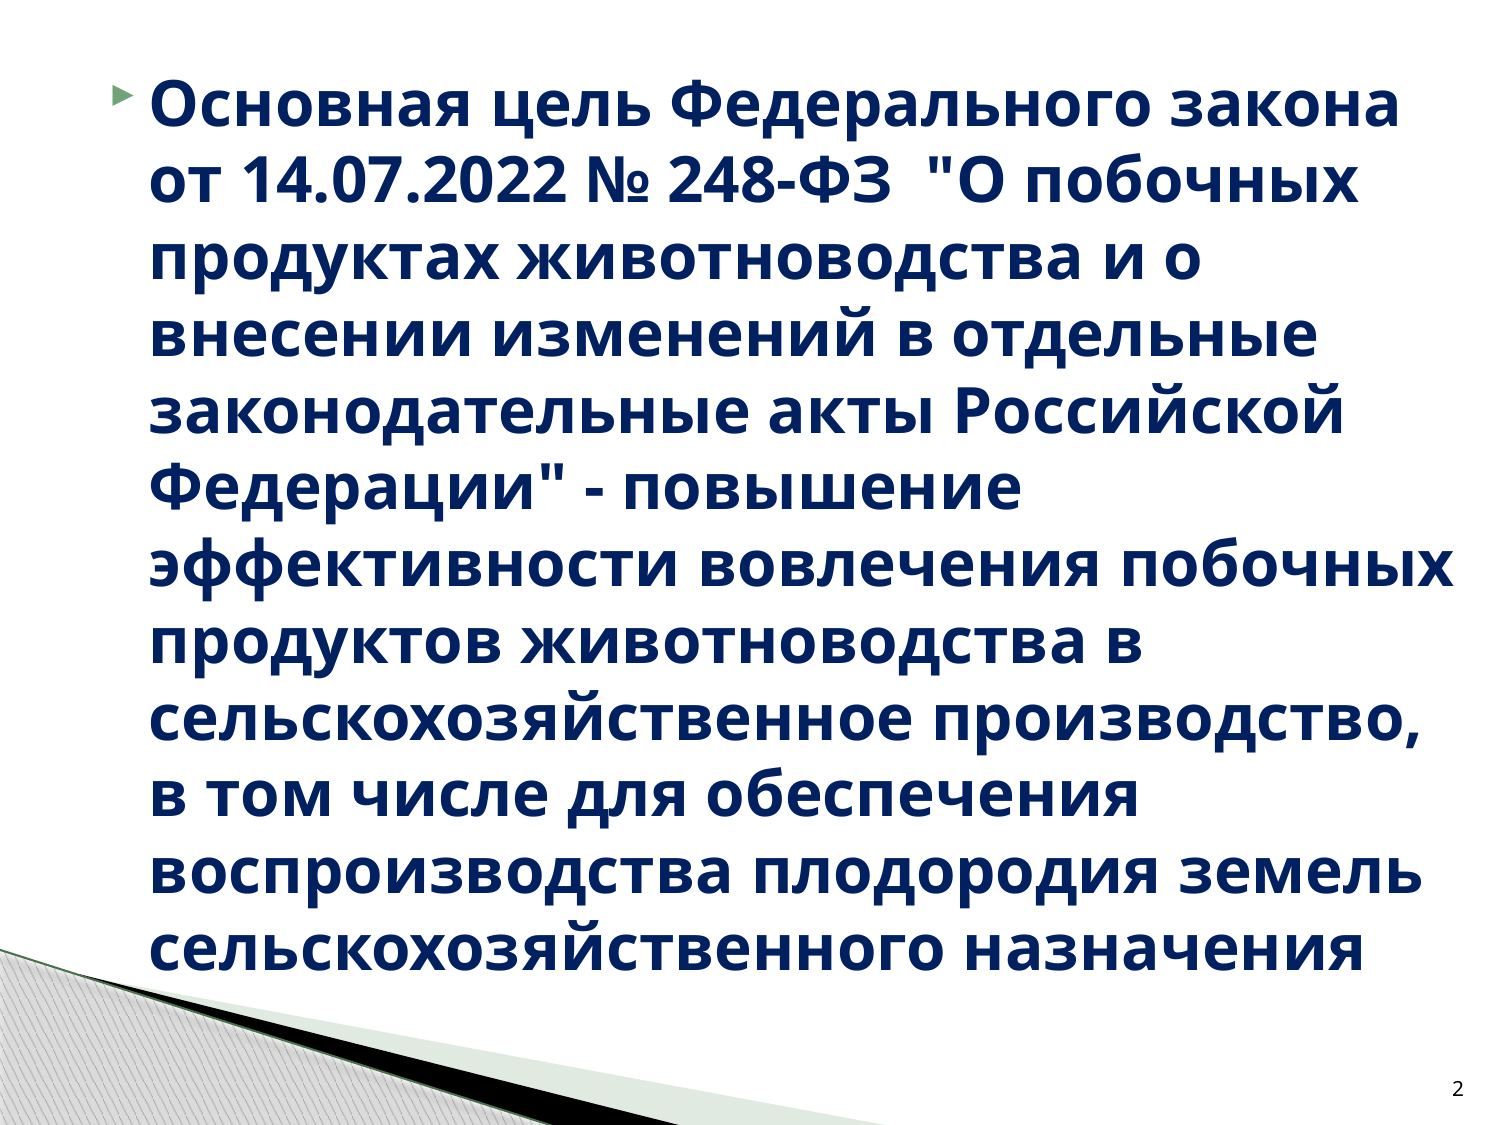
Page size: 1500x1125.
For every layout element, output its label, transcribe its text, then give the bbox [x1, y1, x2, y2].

list Основная цель Федерального закона от 14.07.2022 № 248-ФЗ "О побочных продуктах животноводства и о внесении изменений в отдельные законодательные акты Российской Федерации" - повышение эффективности вовлечения побочных продуктов животноводства в сельскохозяйственное производство, в том числе для обеспечения воспроизводства плодородия земель сельскохозяйственного назначения [76, 54, 1471, 1024]
slide_number 2 [1418, 1051, 1479, 1112]
